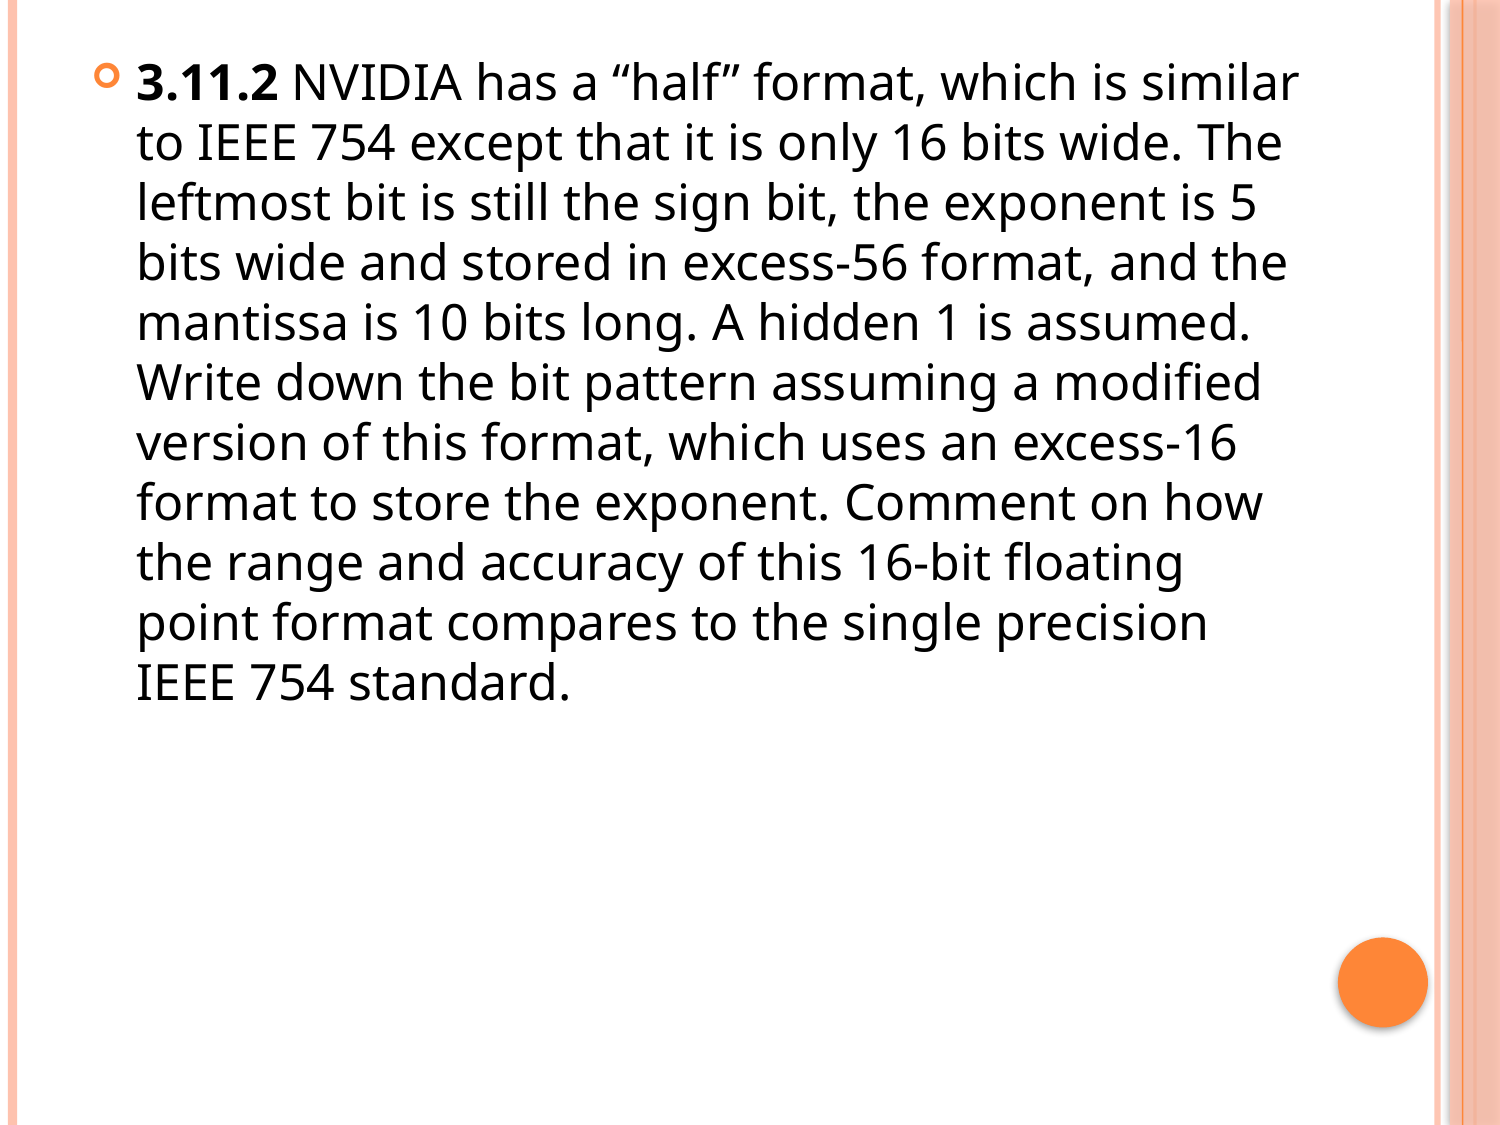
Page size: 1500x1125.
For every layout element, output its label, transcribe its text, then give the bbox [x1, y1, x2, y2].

list 3.11.2 NVIDIA has a “half” format, which is similar to IEEE 754 except that it is only 16 bits wide. The leftmost bit is still the sign bit, the exponent is 5 bits wide and stored in excess-56 format, and the mantissa is 10 bits long. A hidden 1 is assumed. Write down the bit pattern assuming a modified version of this format, which uses an excess-16 format to store the exponent. Comment on how the range and accuracy of this 16-bit floating point format compares to the single precision IEEE 754 standard. [76, 42, 1331, 1074]
